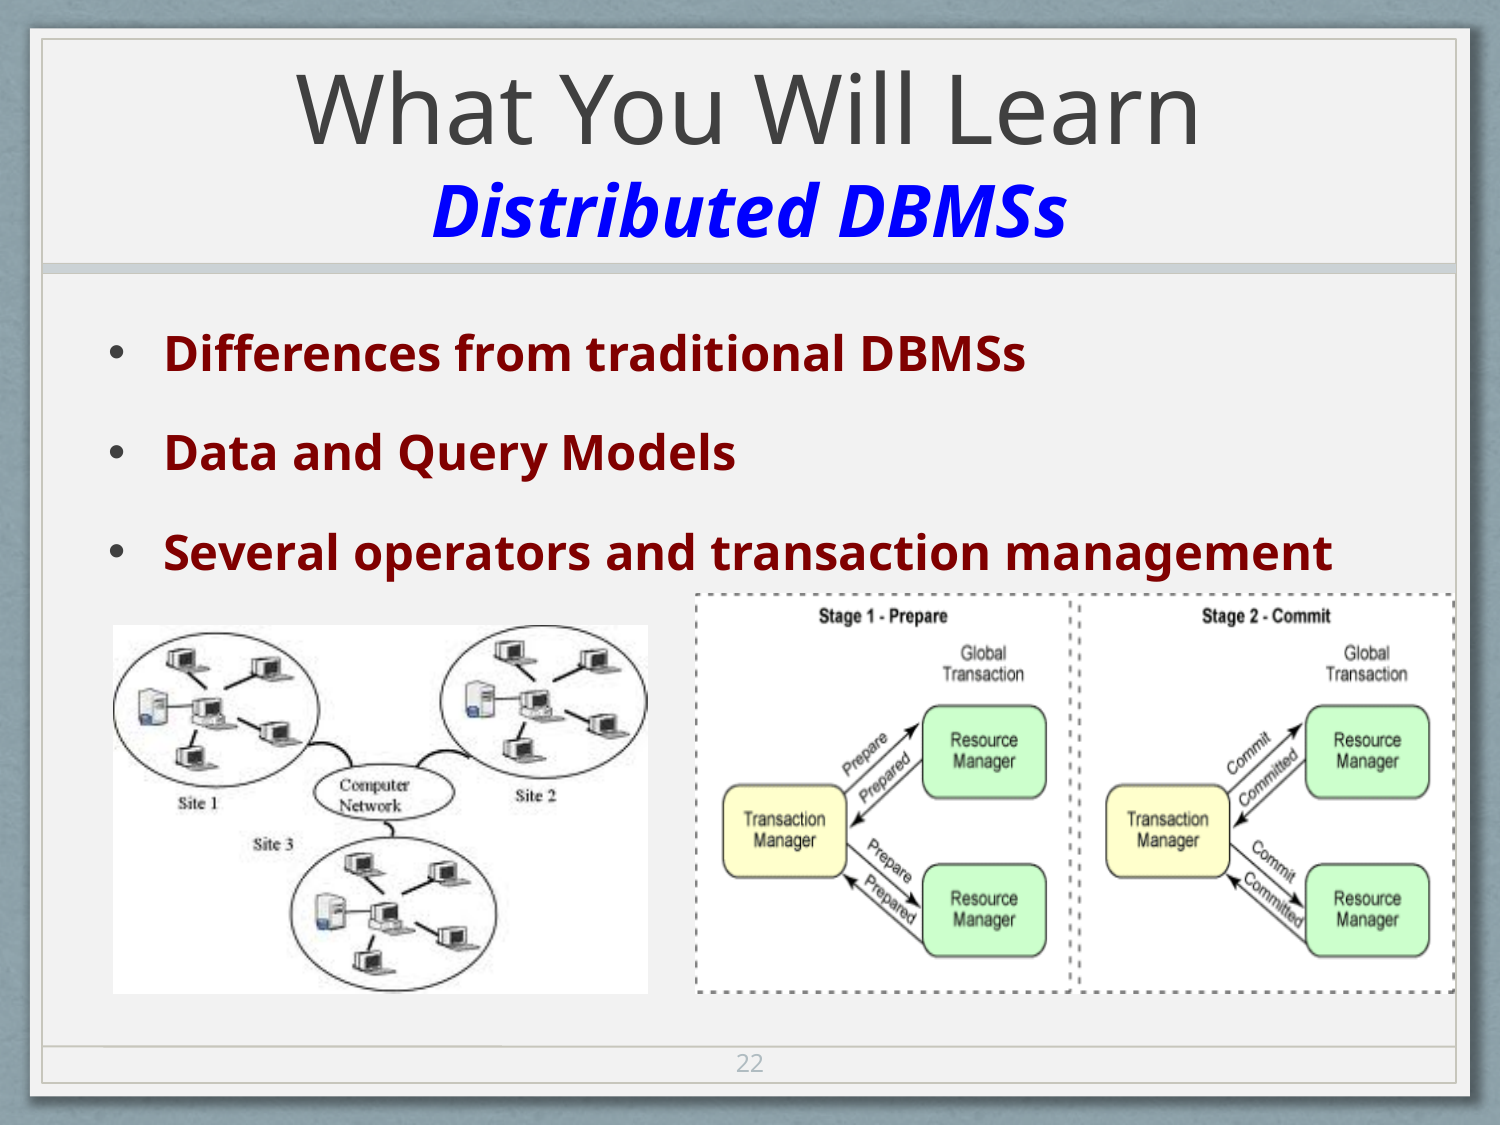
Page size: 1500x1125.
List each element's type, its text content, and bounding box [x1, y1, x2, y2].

slide_number 22 [687, 1042, 813, 1088]
picture [112, 625, 648, 995]
list Differences from traditional DBMSs Data and Query Models Several operators and transaction management [93, 314, 1400, 589]
title What You Will Learn Distributed DBMSs [147, 40, 1353, 260]
picture [695, 593, 1455, 995]
